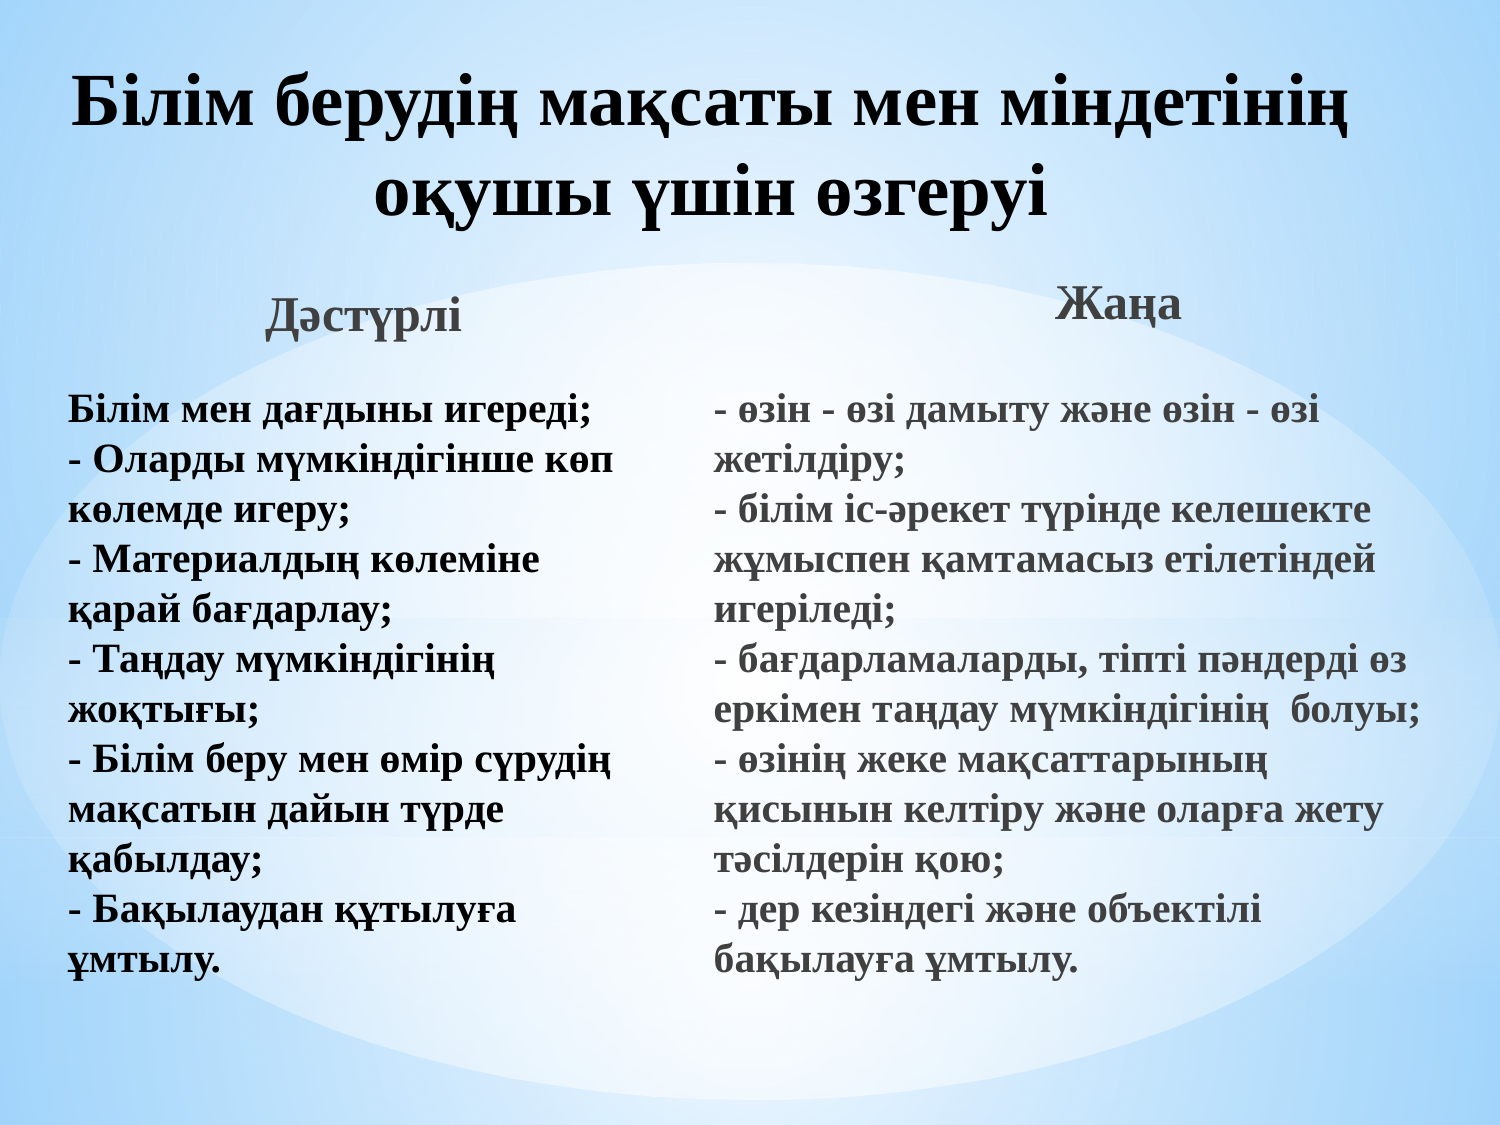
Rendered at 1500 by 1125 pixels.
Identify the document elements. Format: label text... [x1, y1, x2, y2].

text_box Білім мен дағдыны игереді; - Оларды мүмкіндігінше көп көлемде игеру; - Материалдың көлеміне қарай бағдарлау; - Таңдау мүмкіндігінің жоқтығы; - Білім беру мен өмір сүрудің мақсатын дайын түрде қабылдау; - Бақылаудан құтылуға ұмтылу. [53, 373, 675, 1039]
list - өзін - өзі дамыту және өзін - өзі жетілдіру; - білім іс-әрекет түрінде келешекте жұмыспен қамтамасыз етілетіндей игеріледі; - бағдарламаларды, тіпті пәндерді өз еркімен таңдау мүмкіндігінің болуы; - өзінің жеке мақсаттарының қисынын келтіру және оларға жету тәсілдерін қою; - дер кезіндегі және объектілі бақылауға ұмтылу. [690, 373, 1459, 1012]
list Дәстүрлі [89, 243, 639, 349]
title Білім берудің мақсаты мен міндетінің оқушы үшін өзгеруі [53, 42, 1369, 232]
list Жаңа [844, 231, 1394, 337]
